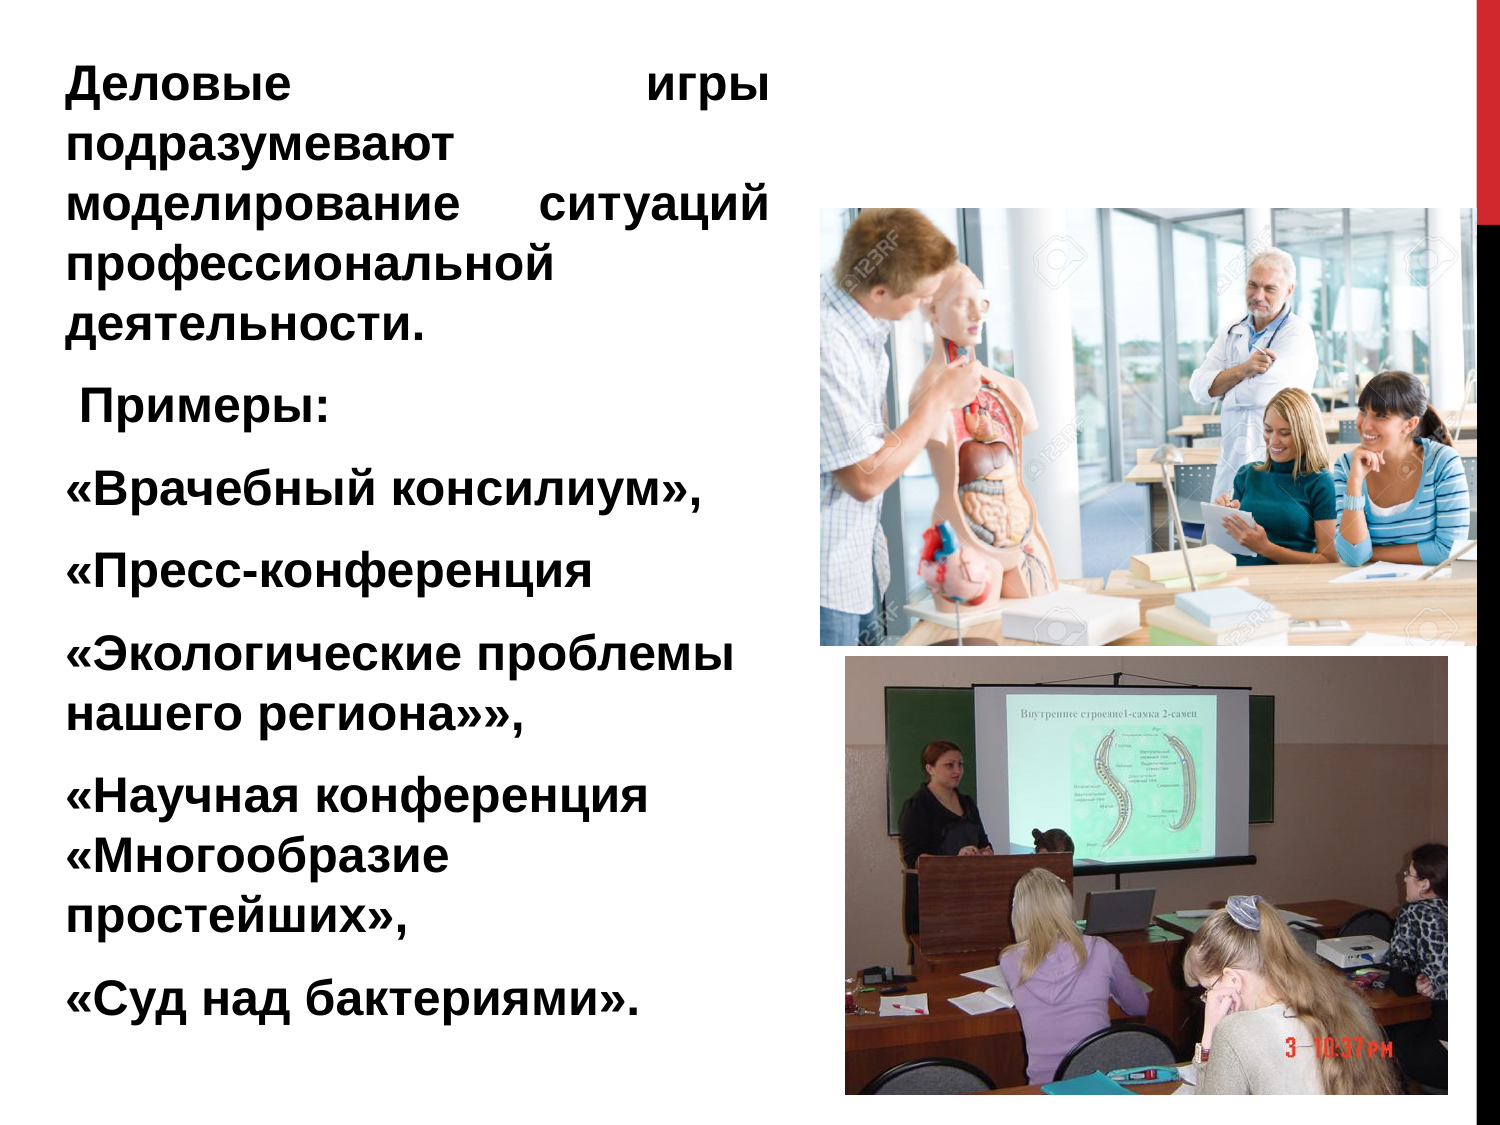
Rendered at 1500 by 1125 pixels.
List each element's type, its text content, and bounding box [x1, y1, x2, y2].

picture [820, 207, 1478, 646]
list Деловые игры подразумевают моделирование ситуаций профессиональной деятельности. Примеры: «Врачебный консилиум», «Пресс-конференция «Экологические проблемы нашего региона»», «Научная конференция «Многообразие простейших», «Суд над бактериями». [50, 42, 786, 1083]
picture [844, 656, 1448, 1095]
